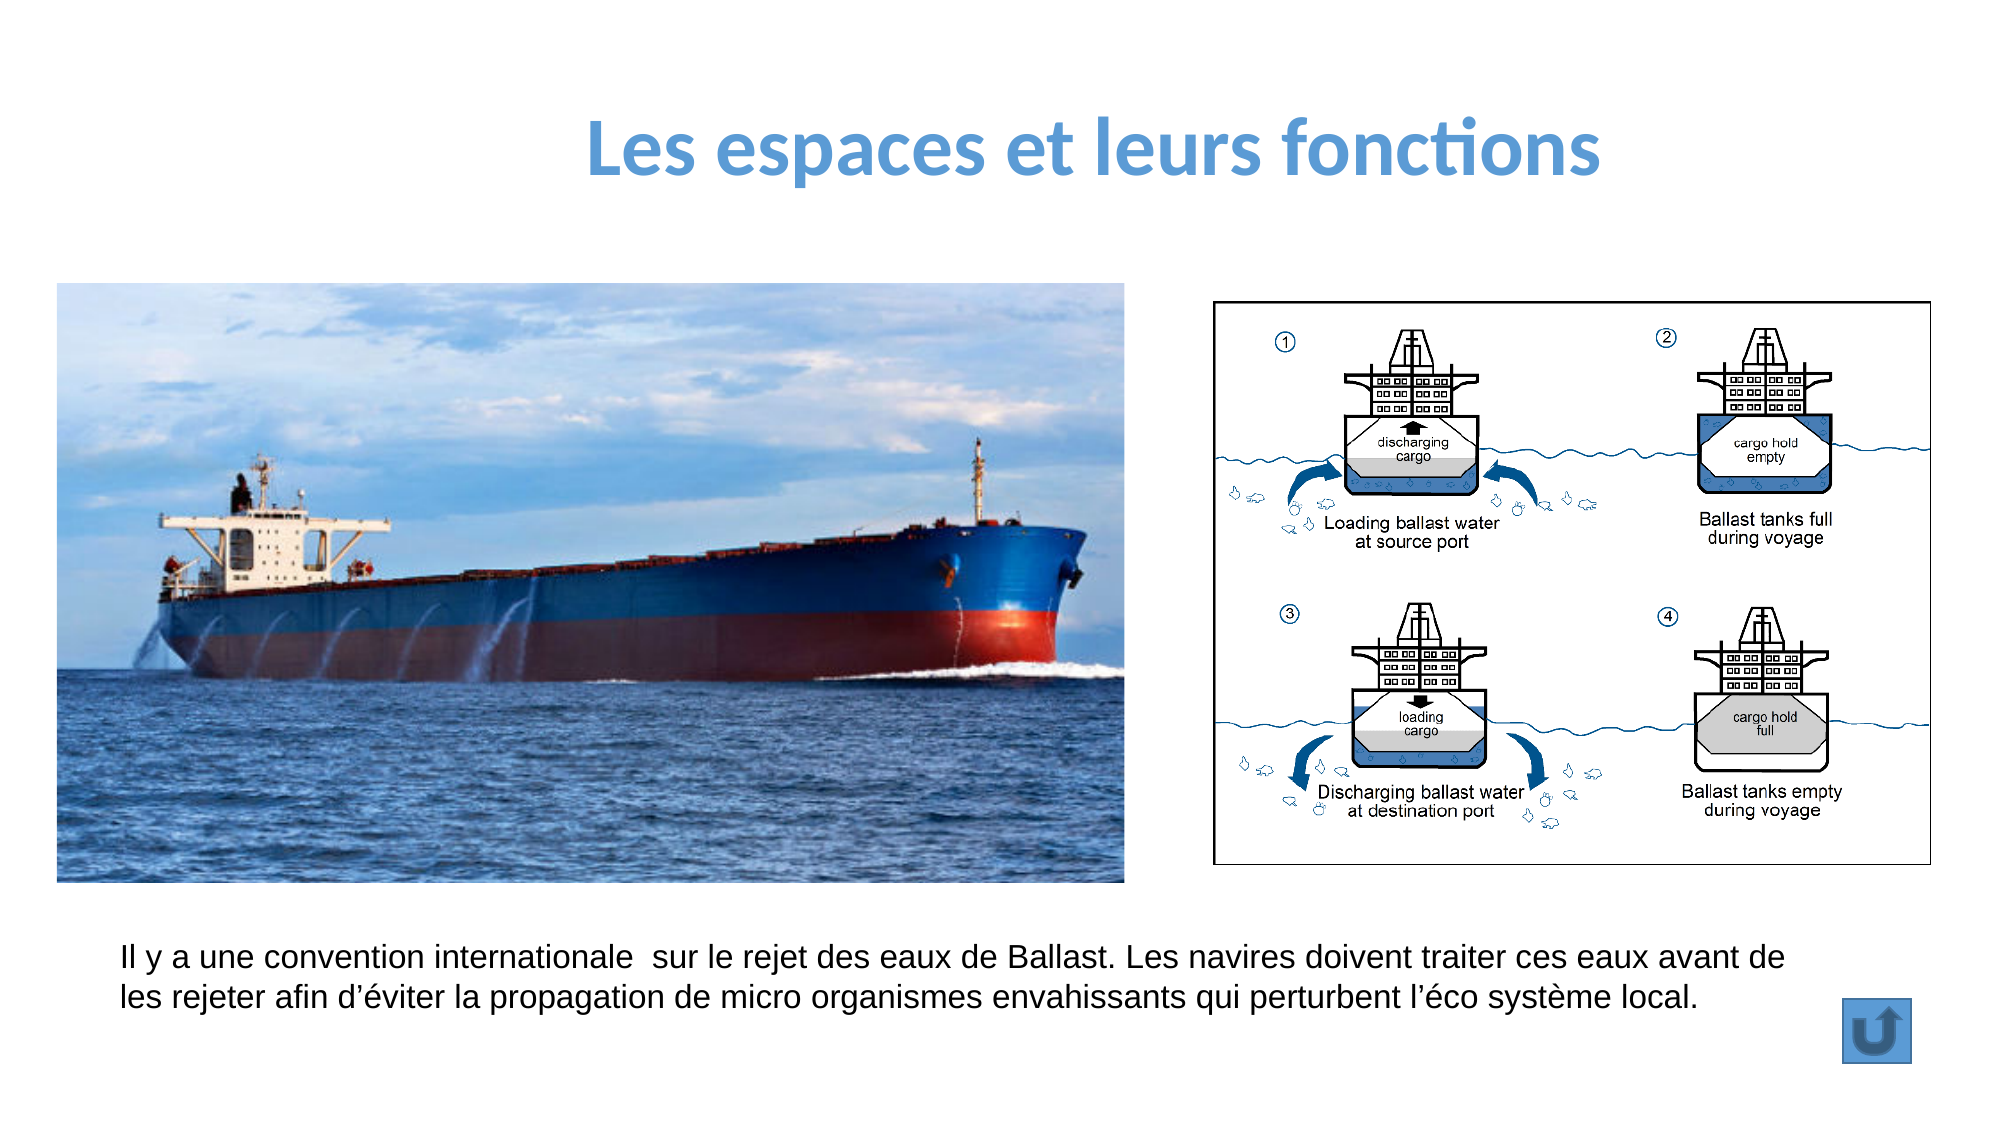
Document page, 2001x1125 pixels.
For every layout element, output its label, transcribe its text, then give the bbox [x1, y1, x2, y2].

text_box Les espaces et leurs fonctions [532, 84, 1657, 200]
picture [56, 283, 1125, 883]
text_box Il y a une convention internationale sur le rejet des eaux de Ballast. Les navires doivent traiter ces eaux avant de les rejeter afin d’éviter la propagation de micro organismes envahissants qui perturbent l’éco système local. [105, 927, 1822, 1023]
text_box [1842, 998, 1912, 1064]
picture [1213, 301, 1931, 865]
